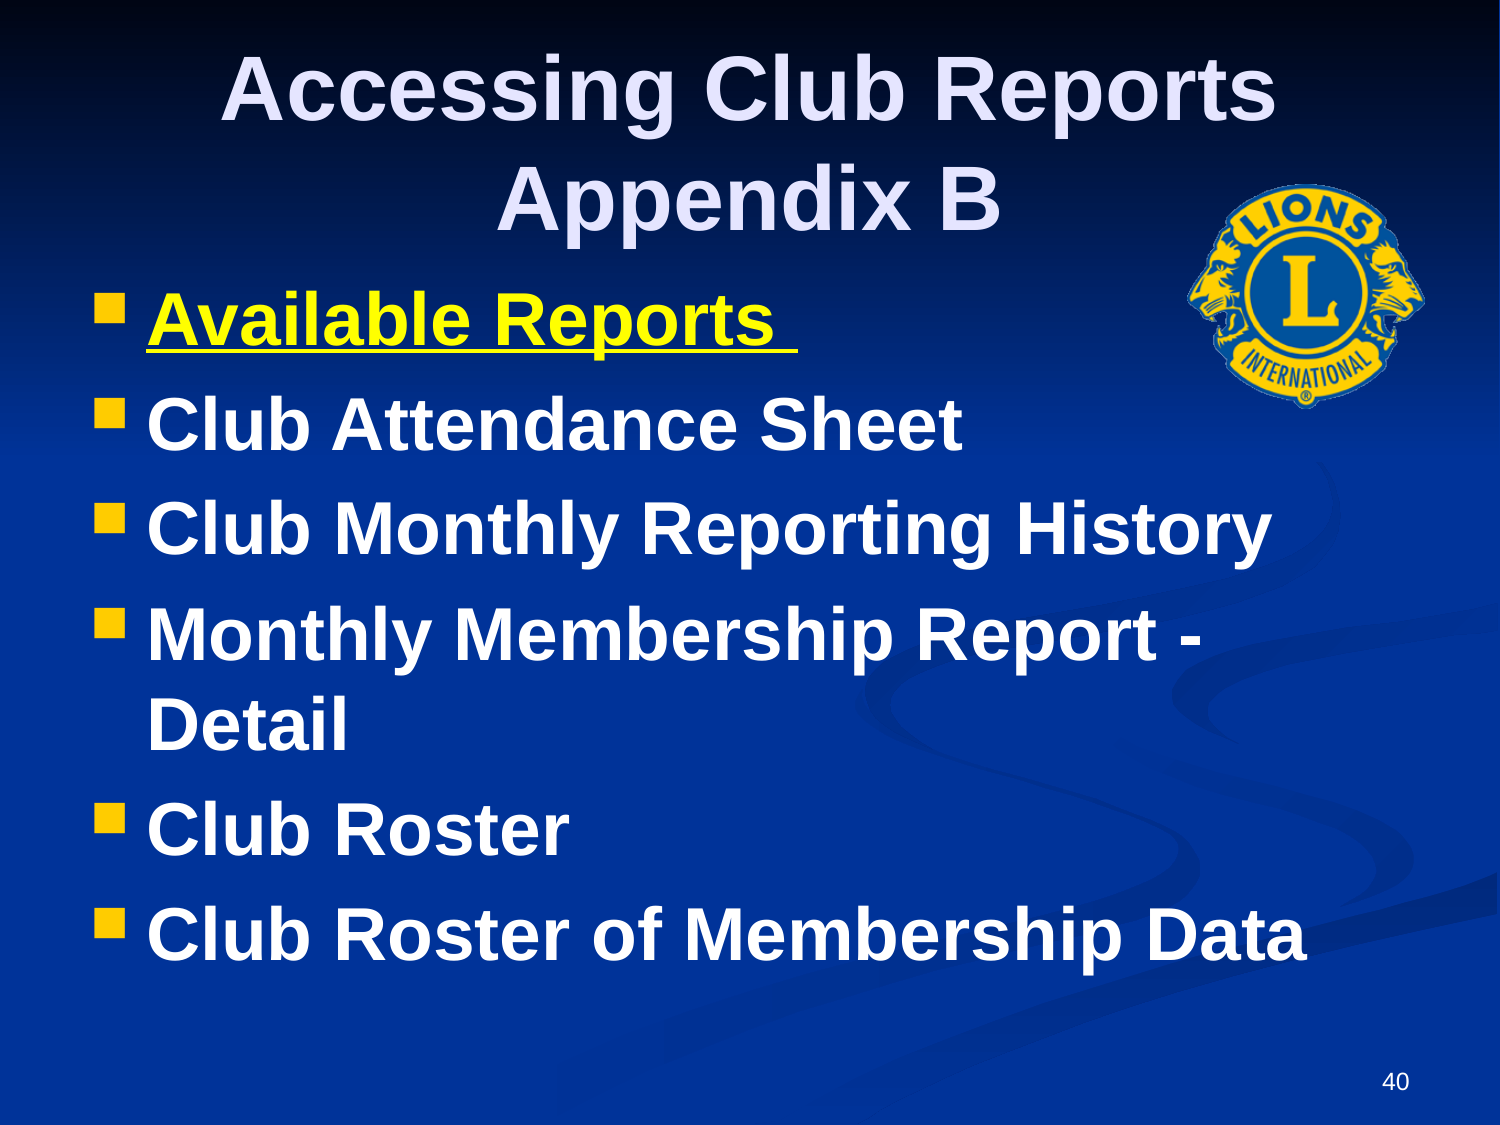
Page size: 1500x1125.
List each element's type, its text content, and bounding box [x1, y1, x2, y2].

title Accessing Club Reports Appendix B [74, 44, 1426, 233]
slide_number 40 [1074, 1024, 1426, 1104]
picture [1187, 184, 1426, 410]
list Available Reports Club Attendance Sheet Club Monthly Reporting History Monthly Membership Report - Detail Club Roster Club Roster of Membership Data [74, 262, 1426, 1006]
